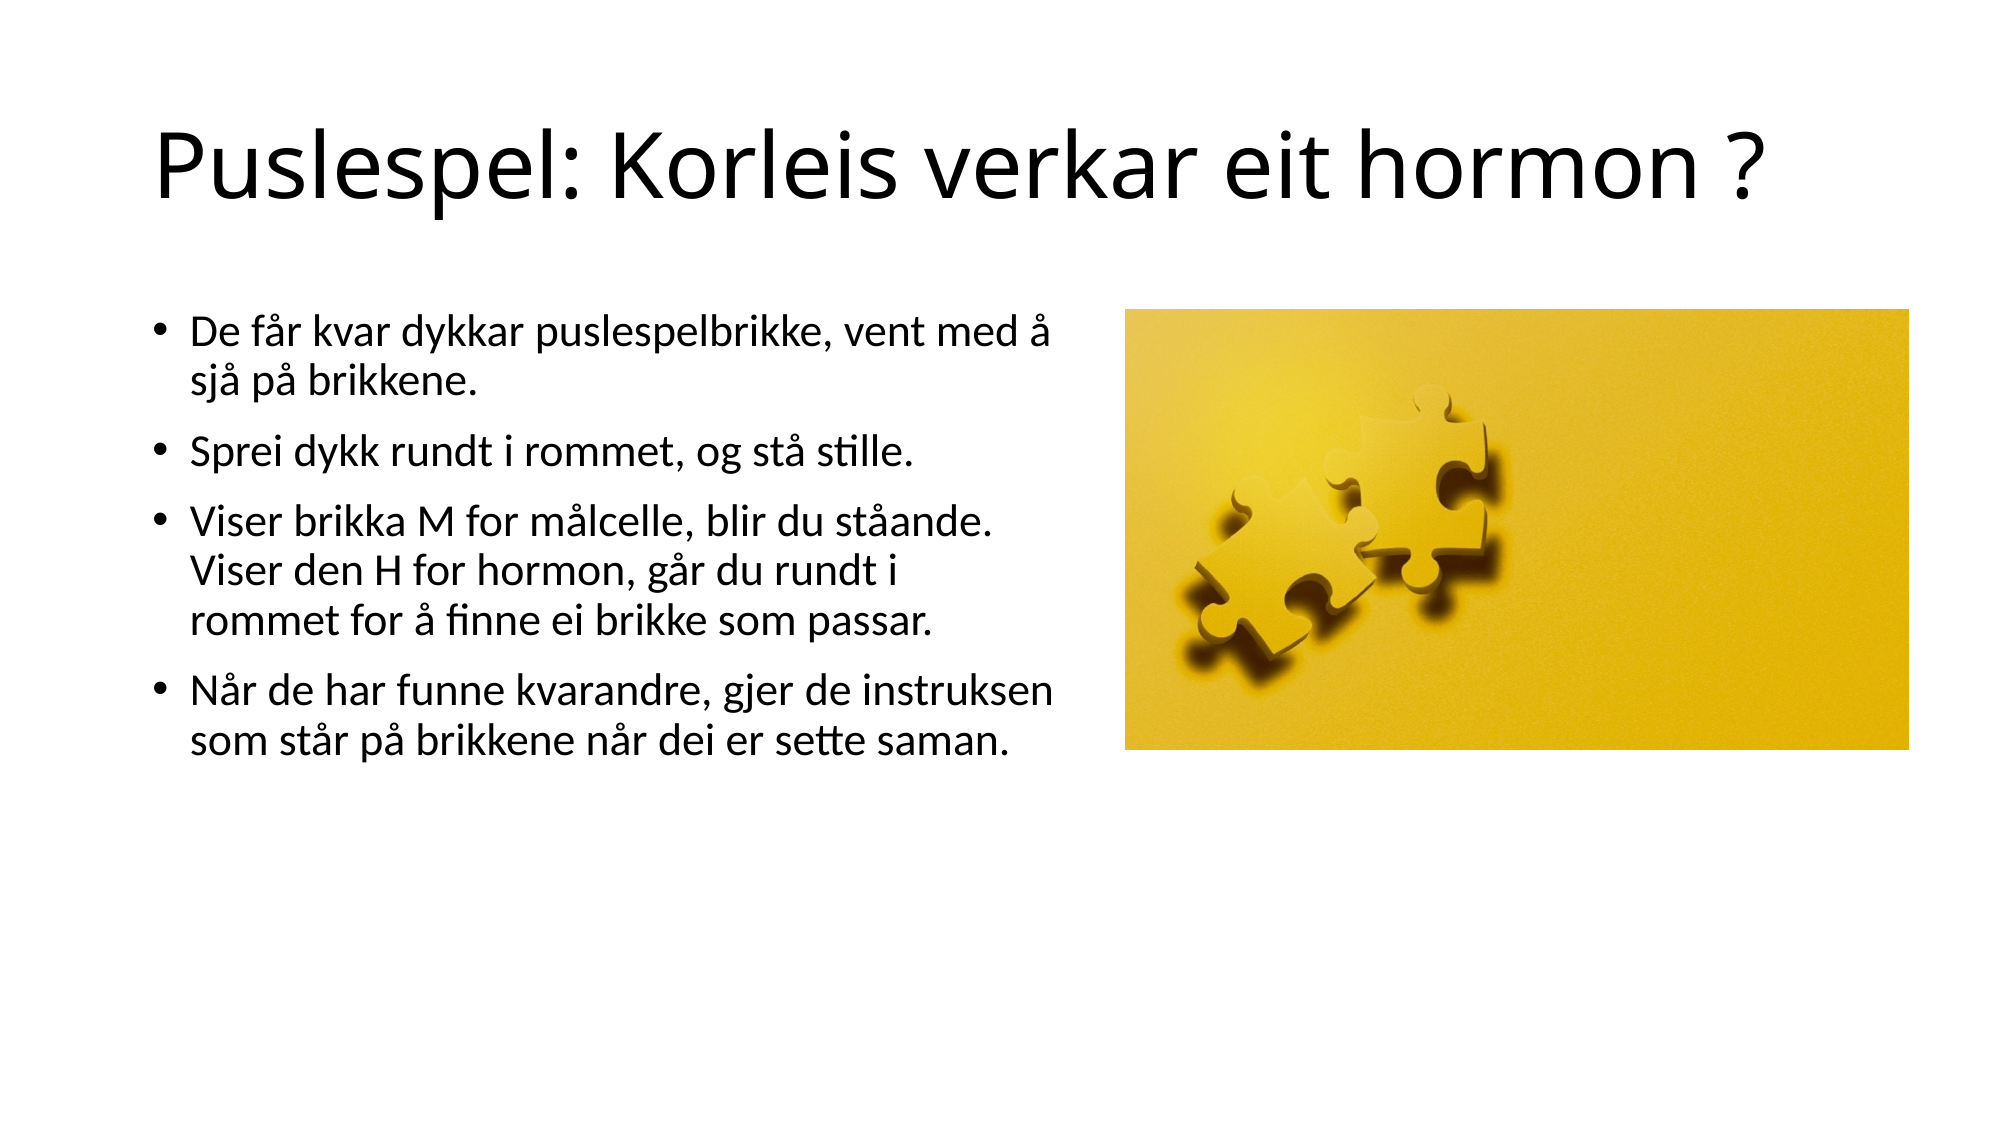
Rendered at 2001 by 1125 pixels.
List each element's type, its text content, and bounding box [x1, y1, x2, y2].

list De får kvar dykkar puslespelbrikke, vent med å sjå på brikkene. Sprei dykk rundt i rommet, og stå stille. Viser brikka M for målcelle, blir du ståande. Viser den H for hormon, går du rundt i rommet for å finne ei brikke som passar. Når de har funne kvarandre, gjer de instruksen som står på brikkene når dei er sette saman. [137, 299, 1072, 1014]
picture [1125, 309, 1909, 750]
title Puslespel: Korleis verkar eit hormon ? [137, 59, 1863, 278]
